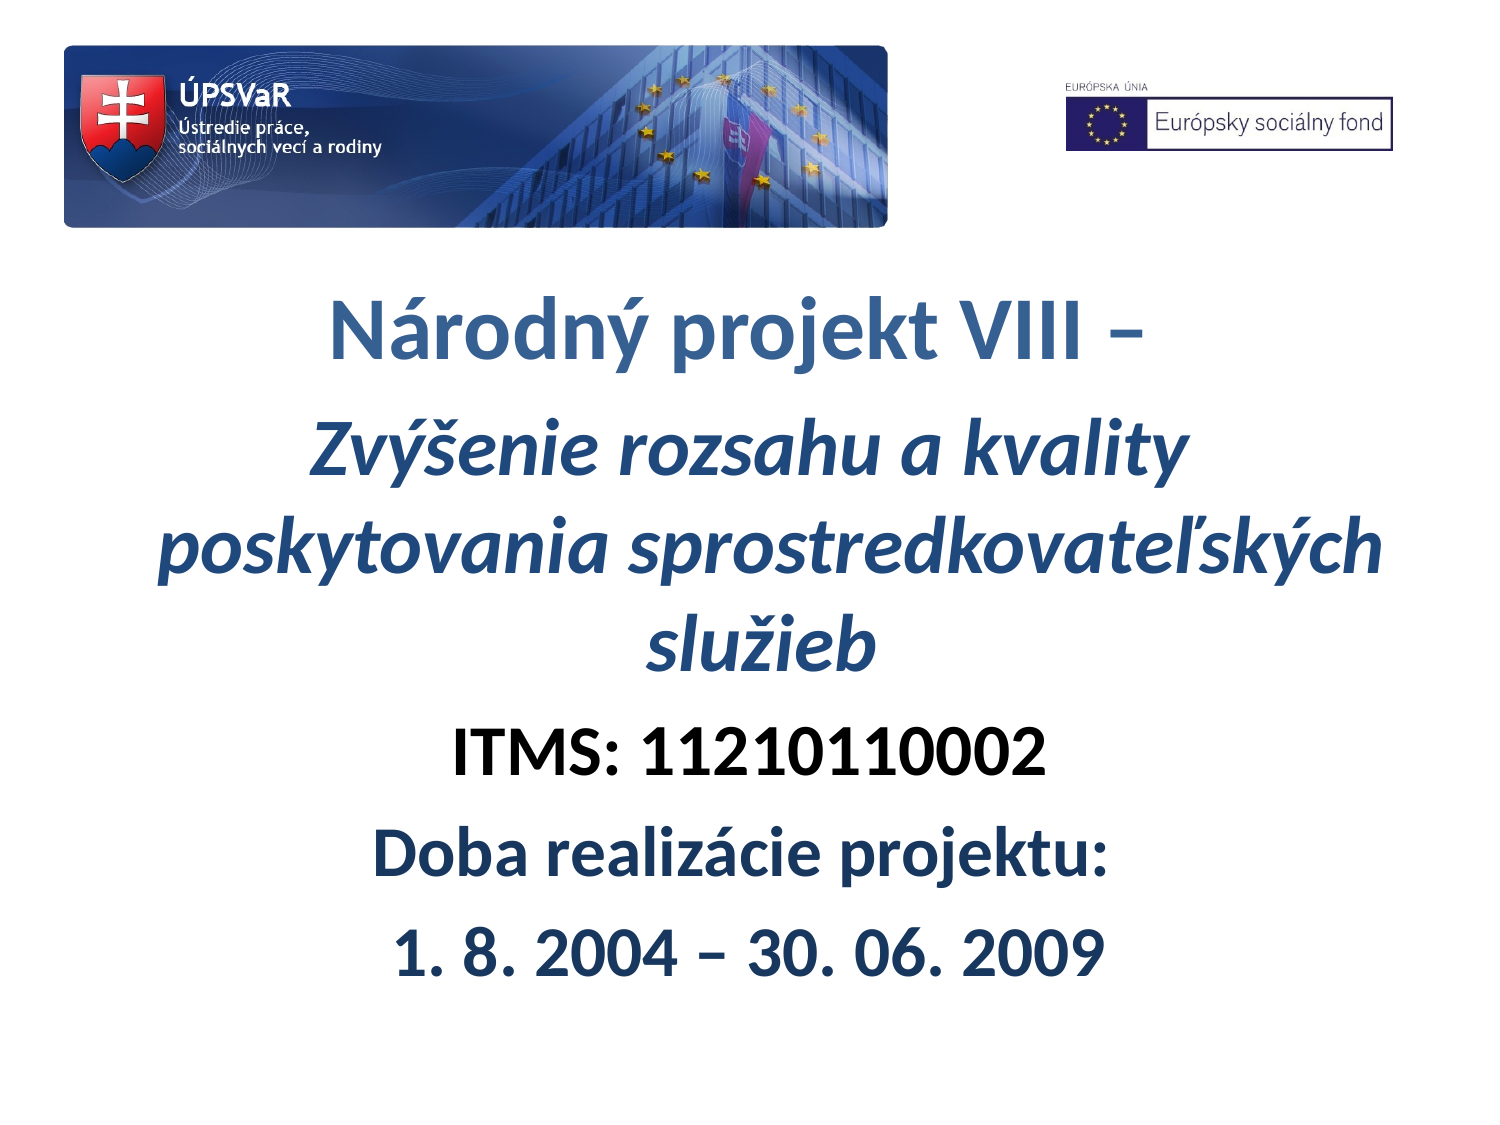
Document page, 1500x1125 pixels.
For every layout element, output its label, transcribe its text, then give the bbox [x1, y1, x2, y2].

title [64, 42, 893, 231]
picture [1066, 81, 1394, 151]
list Národný projekt VIII – Zvýšenie rozsahu a kvality poskytovania sprostredkovateľských služieb ITMS: 11210110002 Doba realizácie projektu: 1. 8. 2004 – 30. 06. 2009 [75, 262, 1425, 1005]
